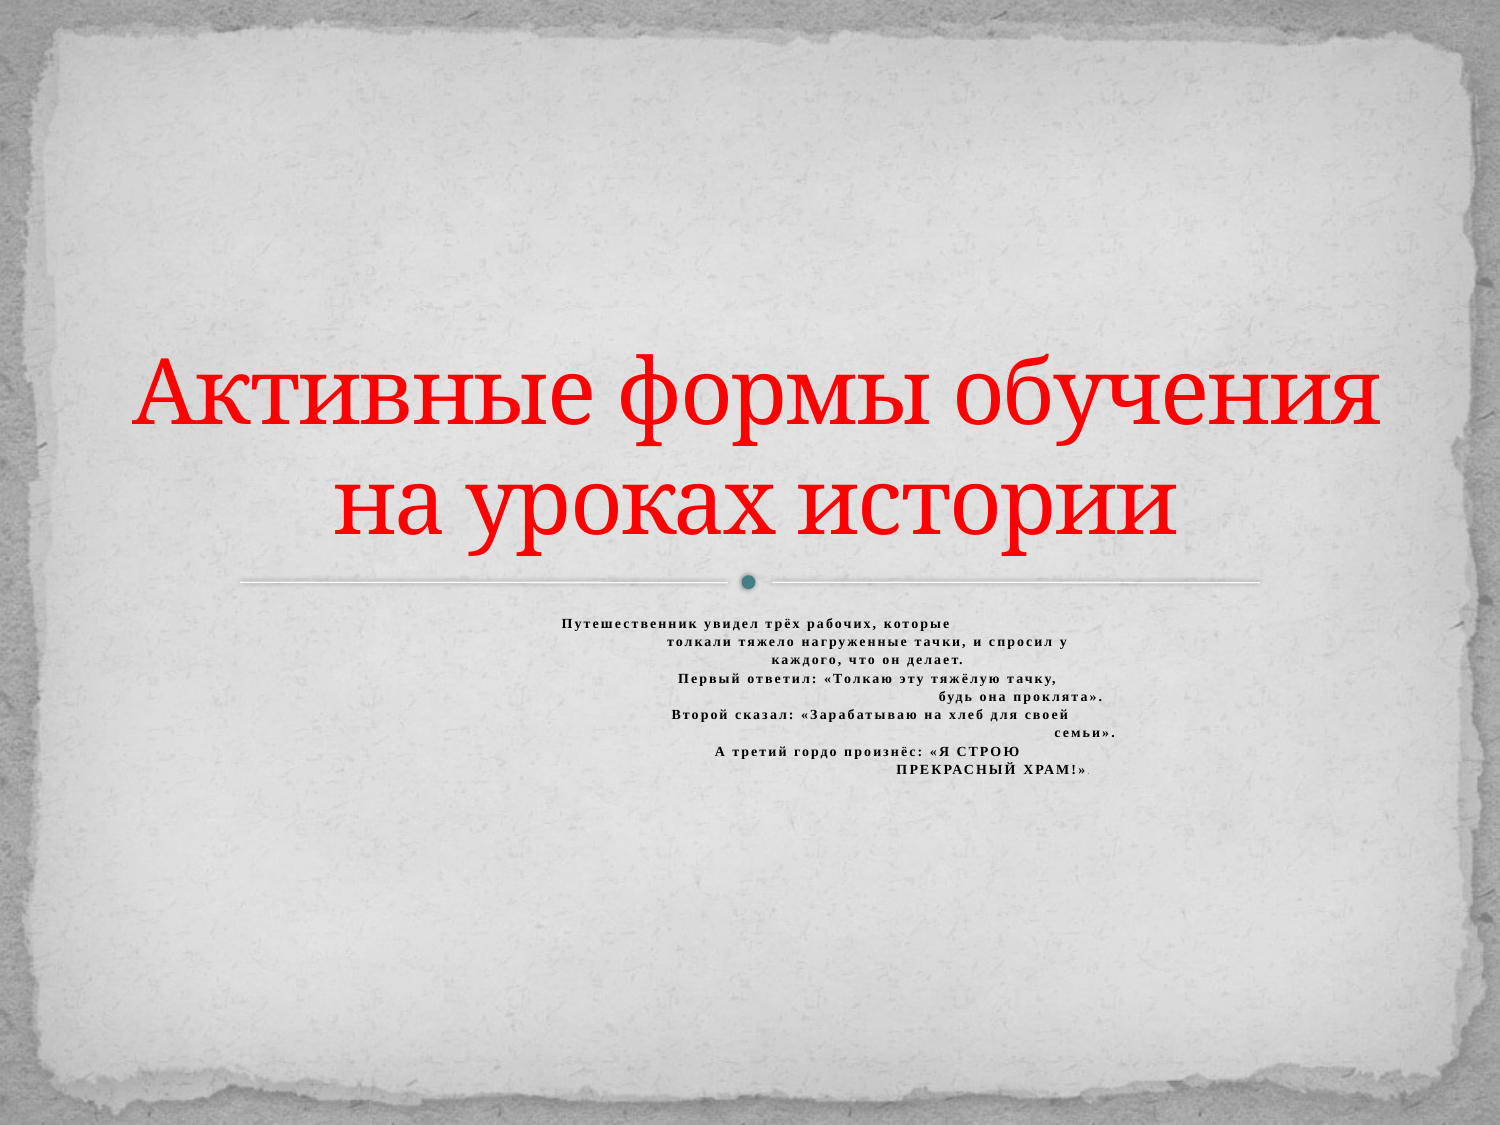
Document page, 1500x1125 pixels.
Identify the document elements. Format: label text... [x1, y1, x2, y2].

title Активные формы обучения на уроках истории [74, 235, 1438, 561]
subtitle Путешественник увидел трёх рабочих, которые толкали тяжело нагруженные тачки, и спросил у каждого, что он делает. Первый ответил: «Толкаю эту тяжёлую тачку, будь она проклята». Второй сказал: «Зарабатываю на хлеб для своей семьи». А третий гордо произнёс: «Я СТРОЮ ПРЕКРАСНЫЙ ХРАМ!». [75, 606, 1438, 795]
